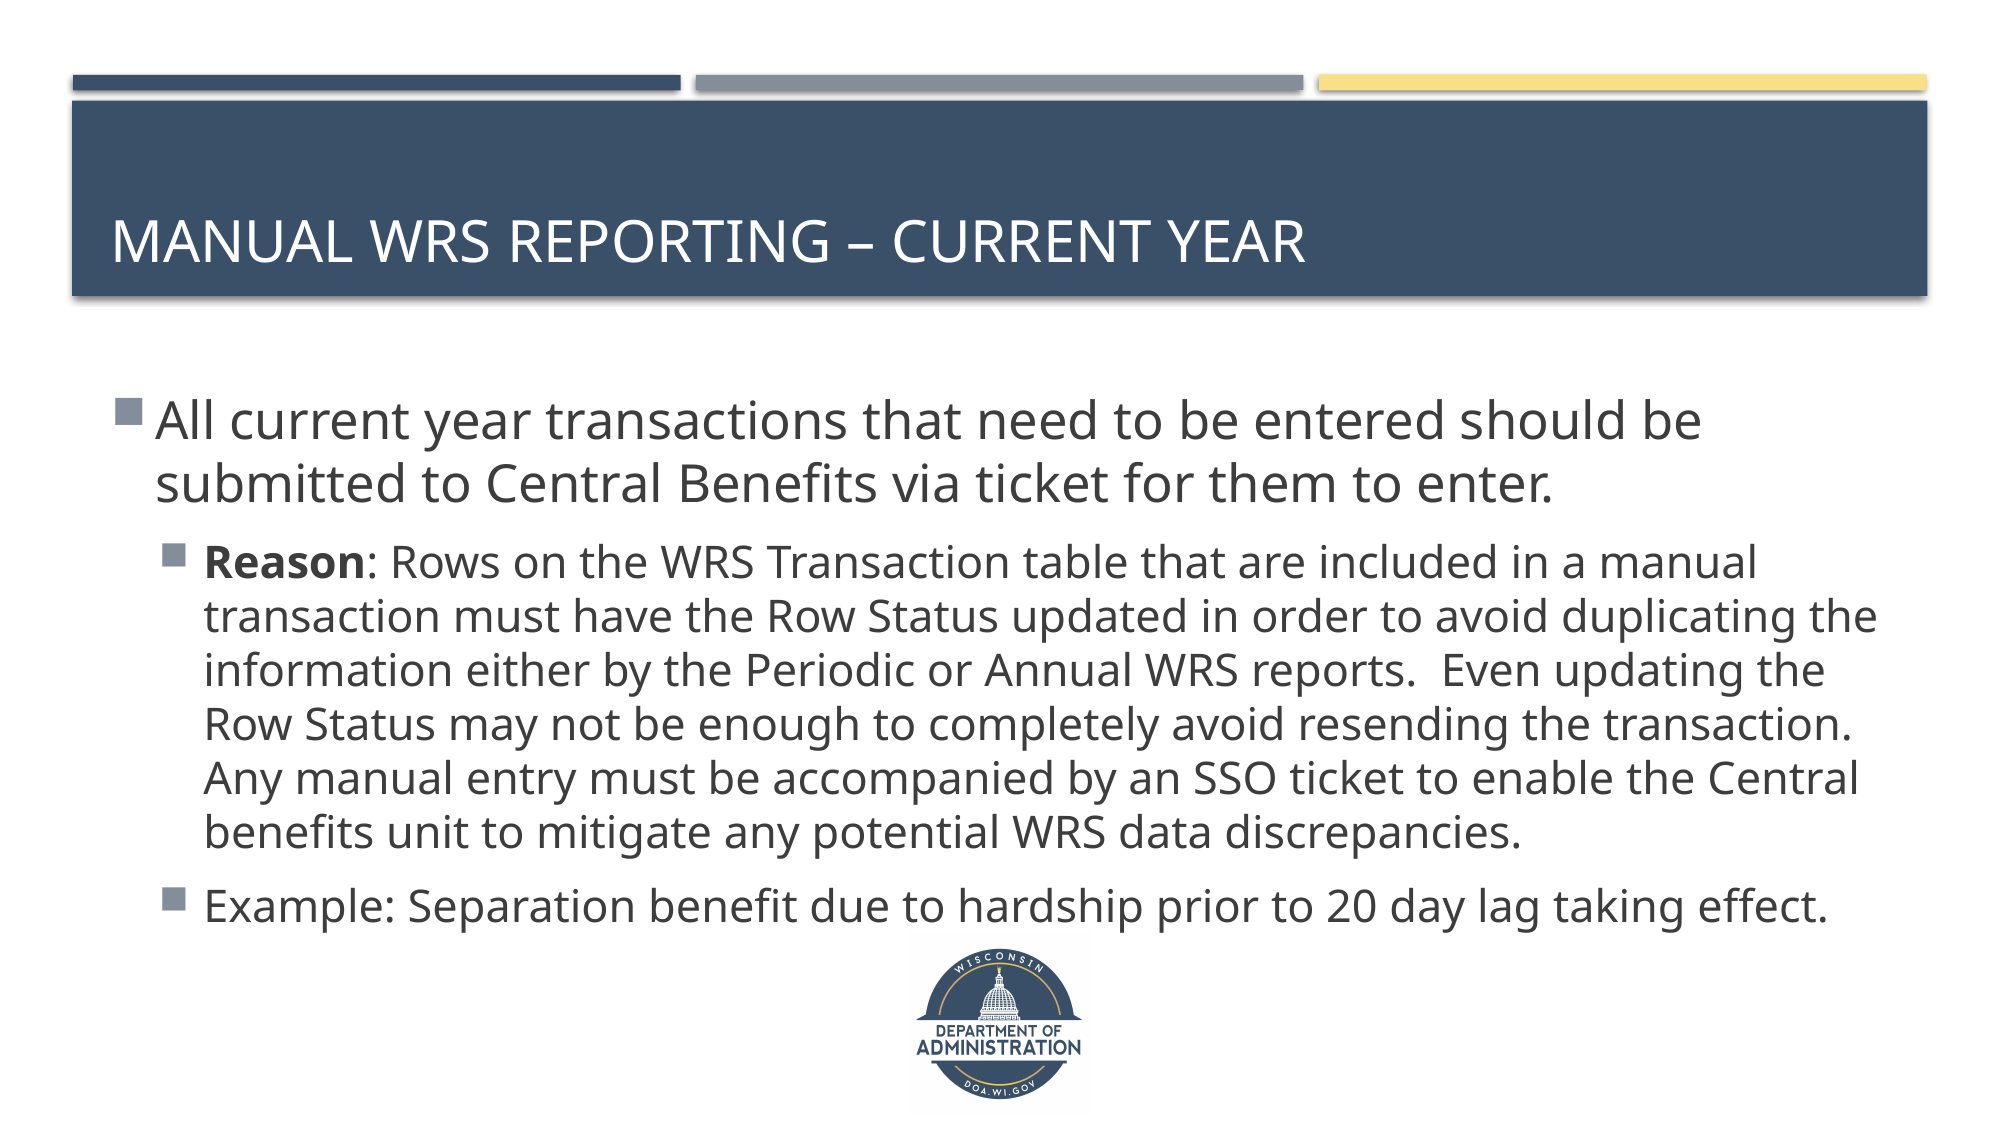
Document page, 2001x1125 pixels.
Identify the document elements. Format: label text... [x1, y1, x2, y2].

list All current year transactions that need to be entered should be submitted to Central Benefits via ticket for them to enter. Reason: Rows on the WRS Transaction table that are included in a manual transaction must have the Row Status updated in order to avoid duplicating the information either by the Periodic or Annual WRS reports. Even updating the Row Status may not be enough to completely avoid resending the transaction. Any manual entry must be accompanied by an SSO ticket to enable the Central benefits unit to mitigate any potential WRS data discrepancies. Example: Separation benefit due to hardship prior to 20 day lag taking effect. [95, 357, 1905, 962]
title Manual wrs reporting – Current Year [95, 115, 1905, 282]
picture [908, 962, 1091, 1114]
